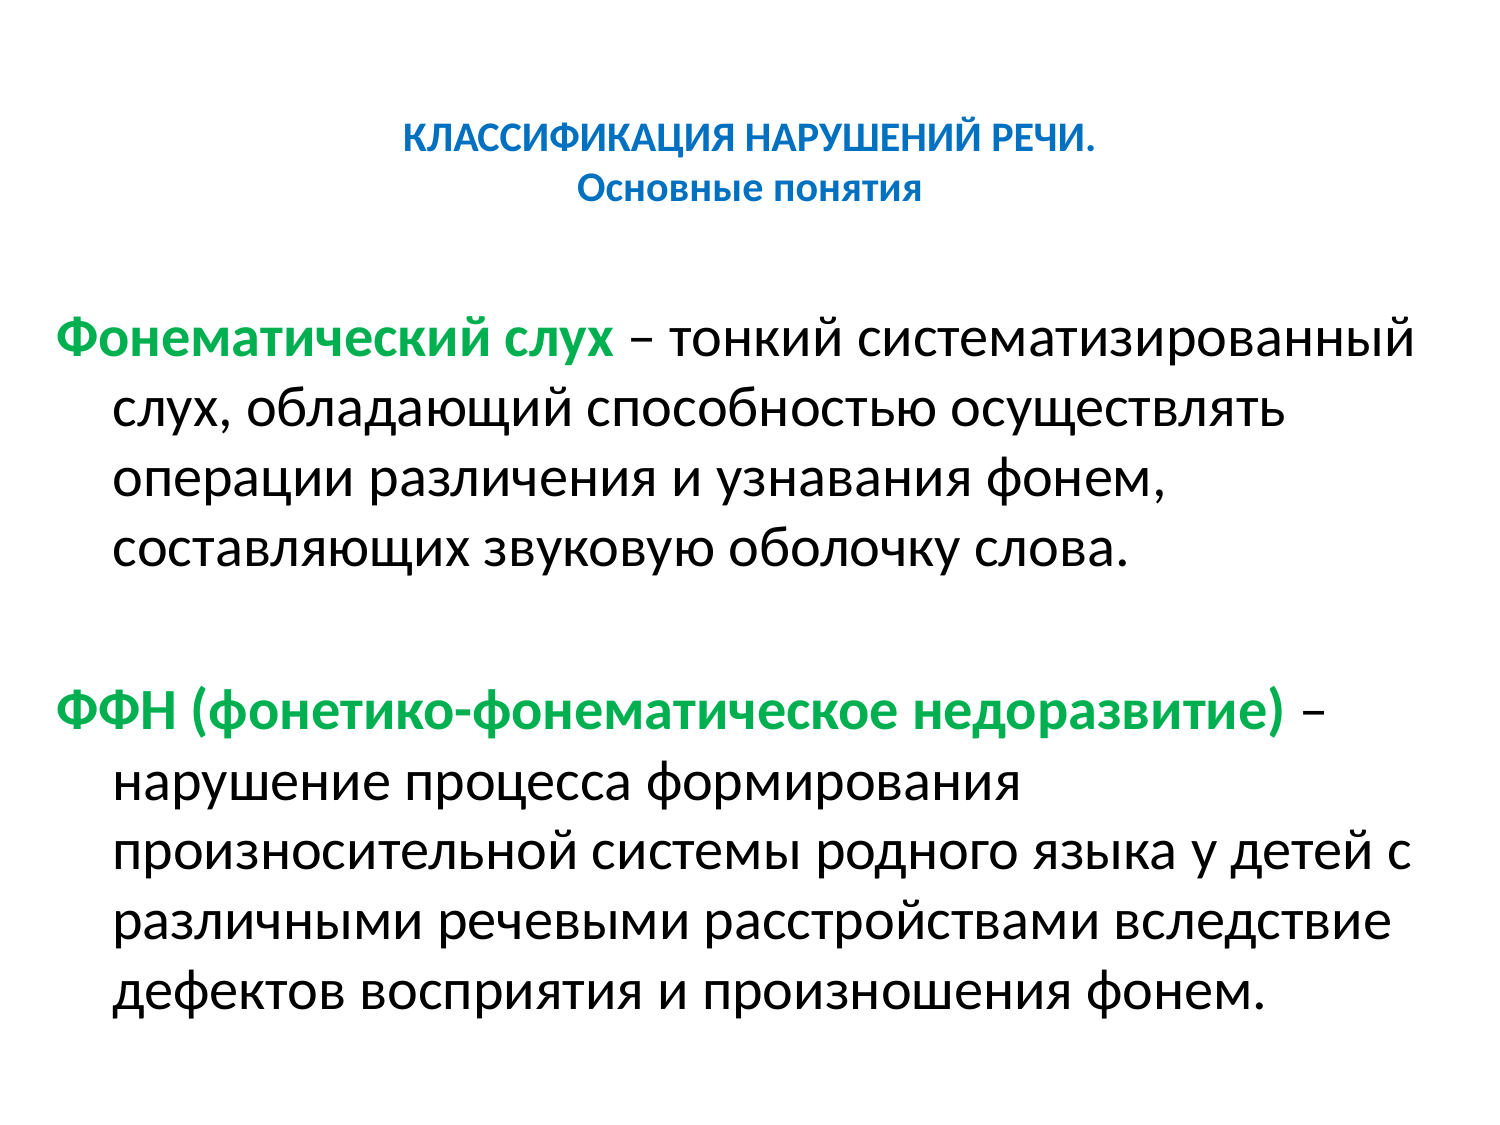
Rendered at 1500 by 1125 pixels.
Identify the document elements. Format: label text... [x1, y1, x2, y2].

list Фонематический слух – тонкий систематизированный слух, обладающий способностью осуществлять операции различения и узнавания фонем, составляющих звуковую оболочку слова. ФФН (фонетико-фонематическое недоразвитие) – нарушение процесса формирования произносительной системы родного языка у детей с различными речевыми расстройствами вследствие дефектов восприятия и произношения фонем. [41, 290, 1459, 1047]
title КЛАССИФИКАЦИЯ НАРУШЕНИЙ РЕЧИ. Основные понятия [75, 101, 1425, 218]
